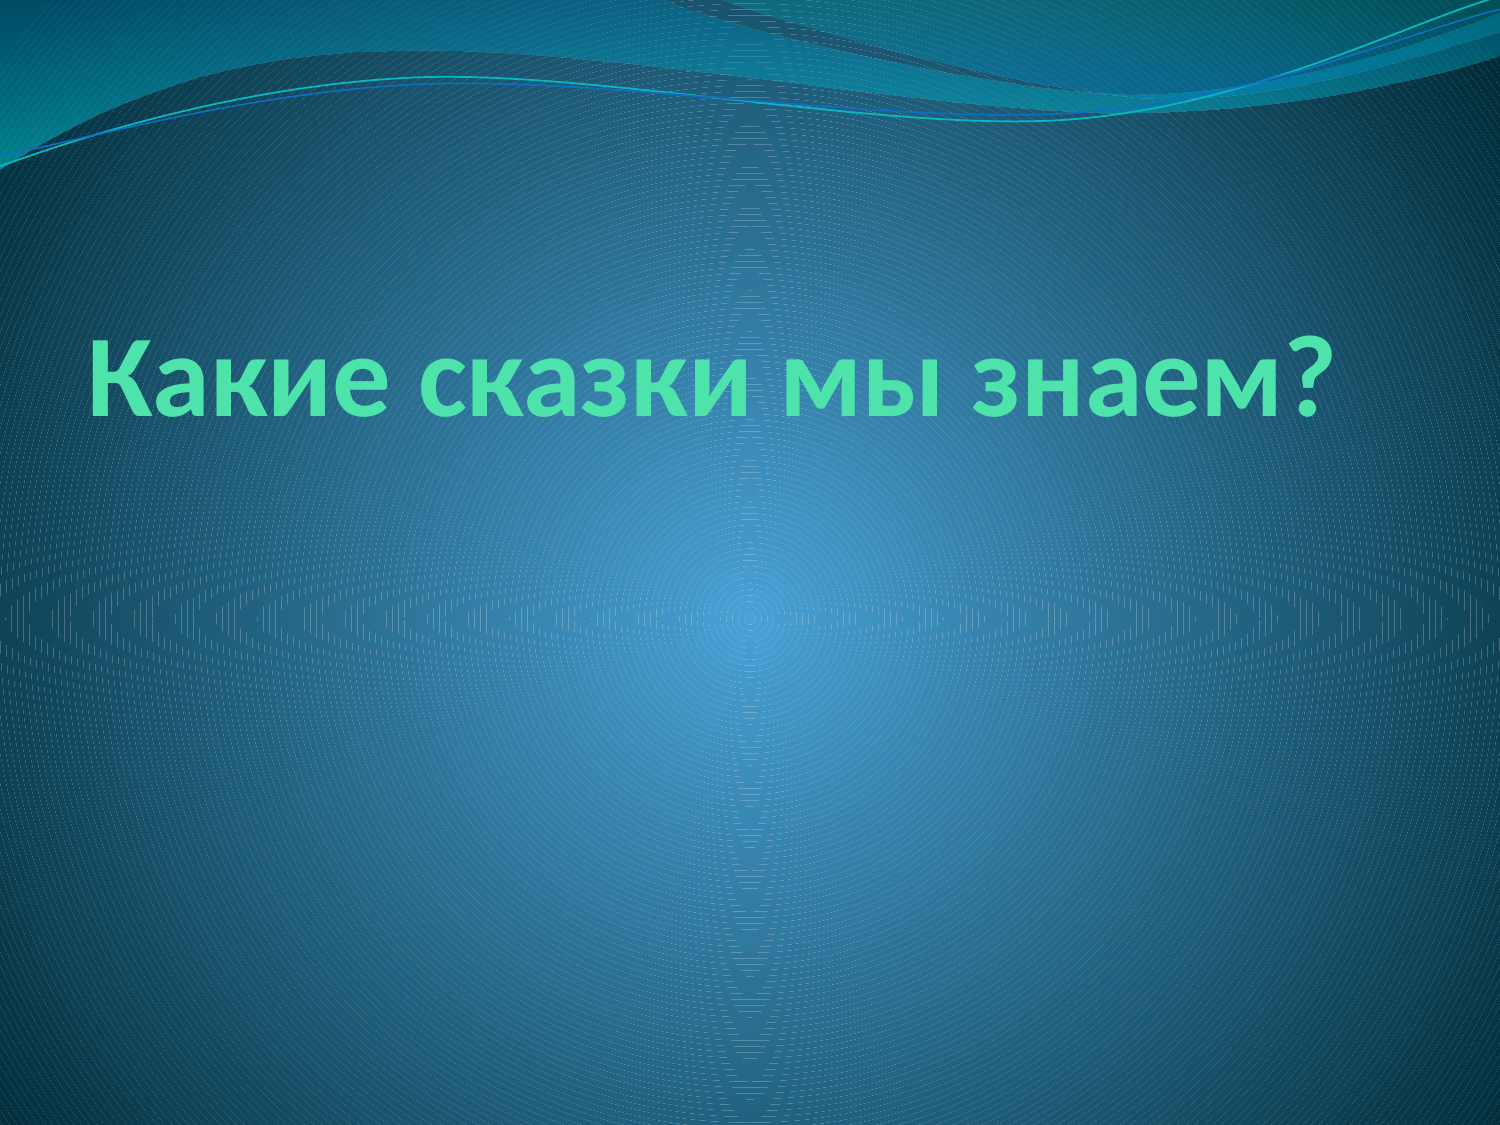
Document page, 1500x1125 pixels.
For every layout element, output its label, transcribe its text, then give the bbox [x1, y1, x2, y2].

title Какие сказки мы знаем? [86, 216, 1362, 440]
